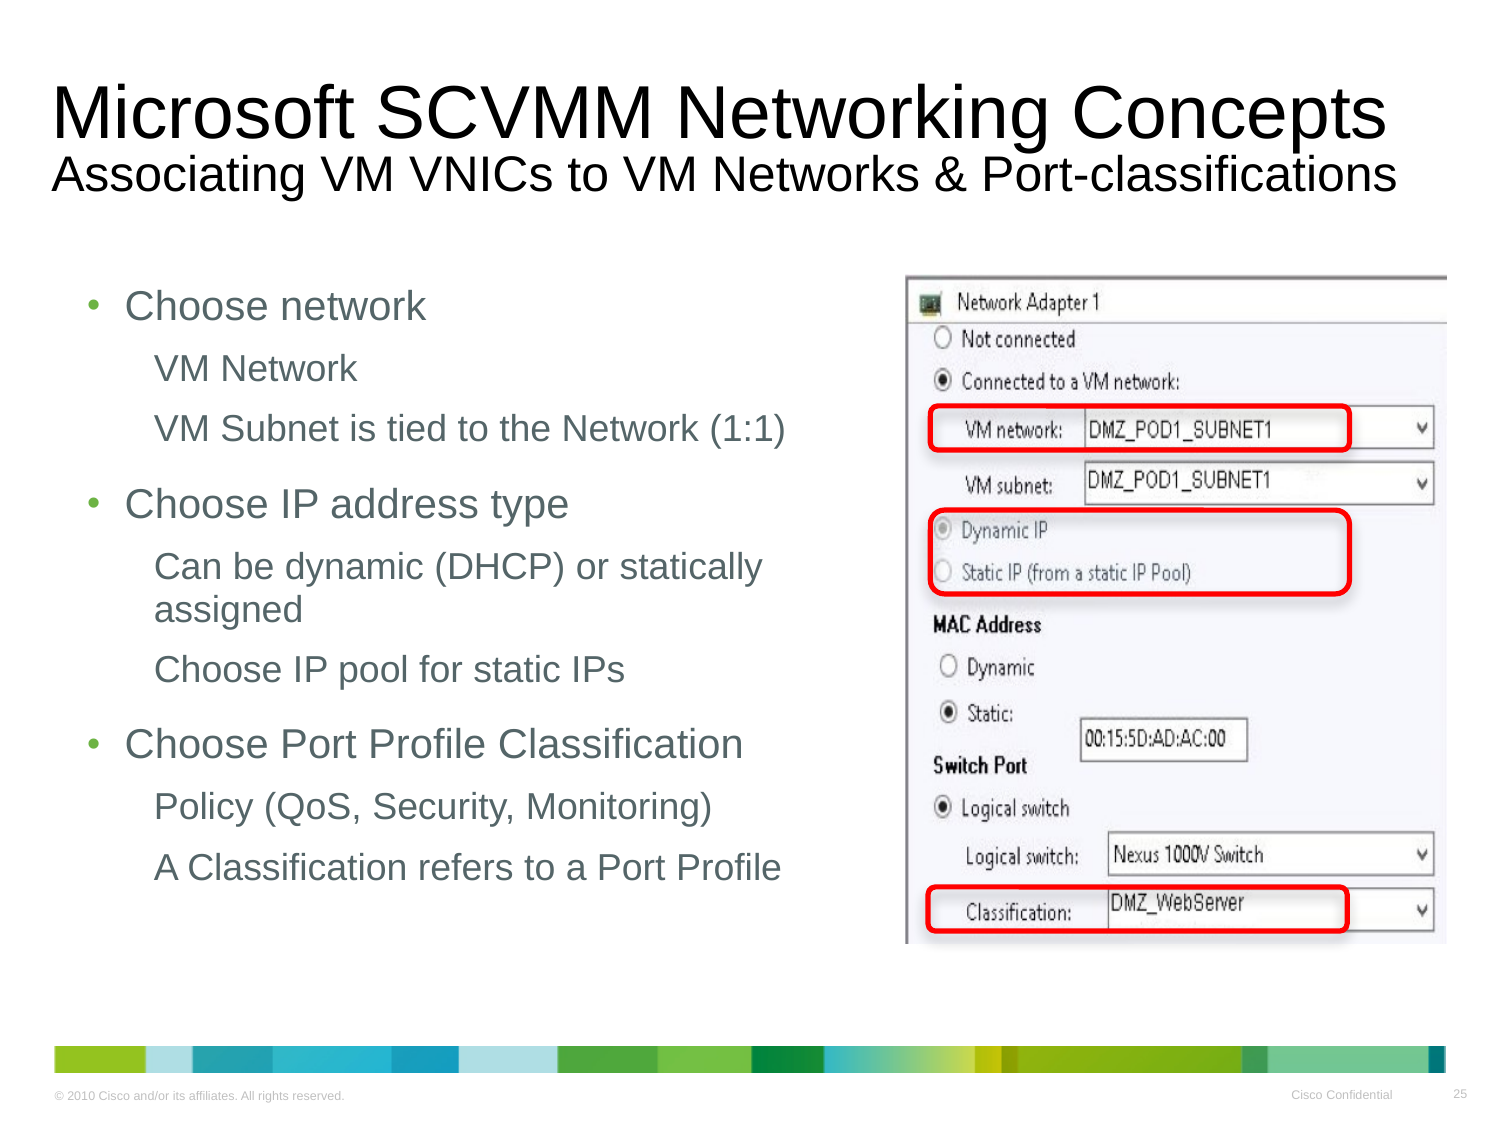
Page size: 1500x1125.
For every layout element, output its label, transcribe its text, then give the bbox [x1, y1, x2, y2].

title Microsoft SCVMM Networking Concepts Associating VM VNICs to VM Networks & Port-classifications [37, 70, 1447, 209]
list Choose network VM Network VM Subnet is tied to the Network (1:1) Choose IP address type Can be dynamic (DHCP) or statically assigned Choose IP pool for static IPs Choose Port Profile Classification Policy (QoS, Security, Monitoring) A Classification refers to a Port Profile [71, 275, 902, 909]
picture [54, 1046, 1446, 1073]
picture [904, 274, 1447, 944]
